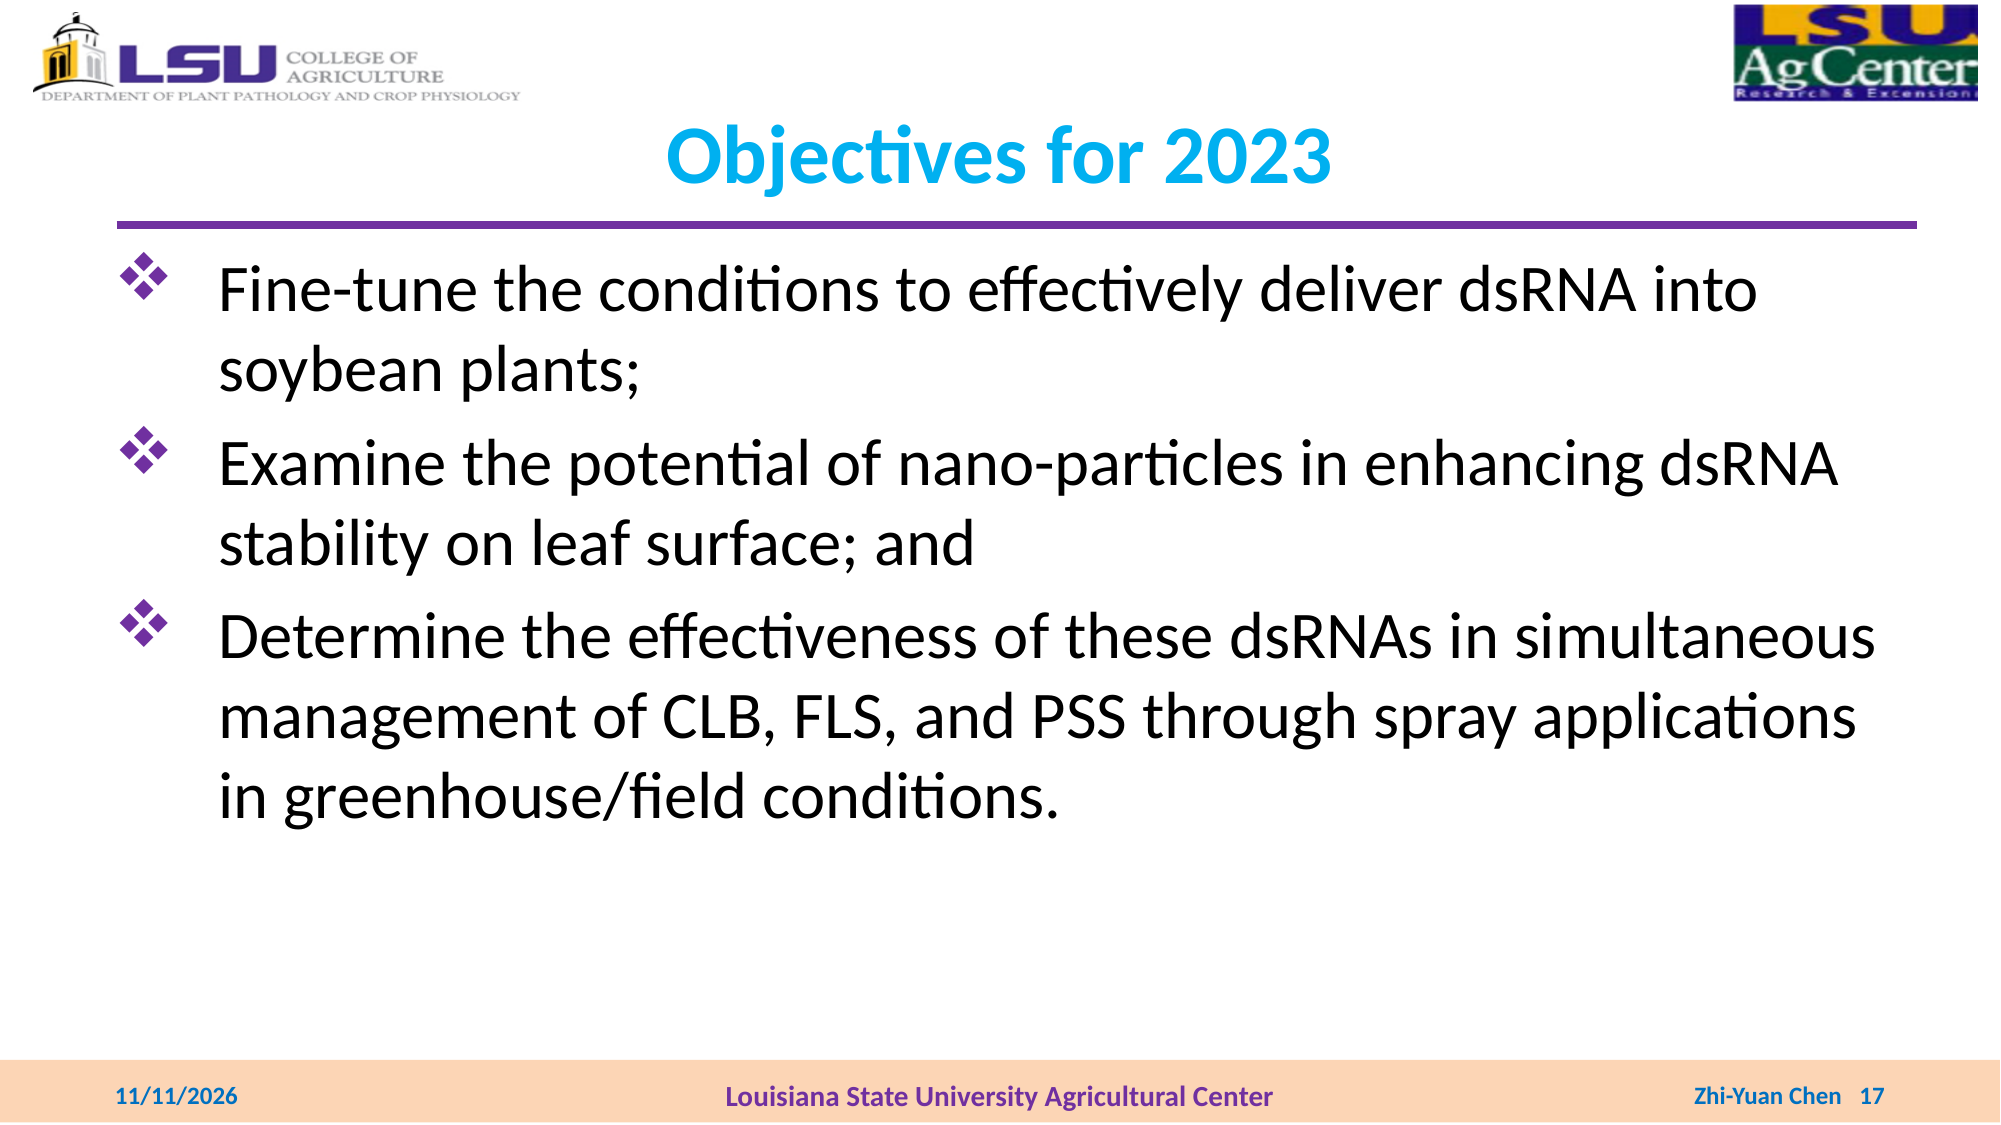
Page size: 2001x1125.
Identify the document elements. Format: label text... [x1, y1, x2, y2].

title Objectives for 2023 [99, 75, 1900, 225]
footer Louisiana State University Agricultural Center [600, 1065, 1400, 1125]
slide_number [99, 1065, 567, 1125]
picture [1733, 2, 1978, 103]
slide_number Zhi-Yuan Chen 17 [1433, 1065, 1900, 1125]
text_box Fine-tune the conditions to effectively deliver dsRNA into soybean plants; Examine the potential of nano-particles in enhancing dsRNA stability on leaf surface; and Determine the effectiveness of these dsRNAs in simultaneous management of CLB, FLS, and PSS through spray applications in greenhouse/field conditions. [99, 237, 1900, 1050]
picture [33, 12, 522, 103]
